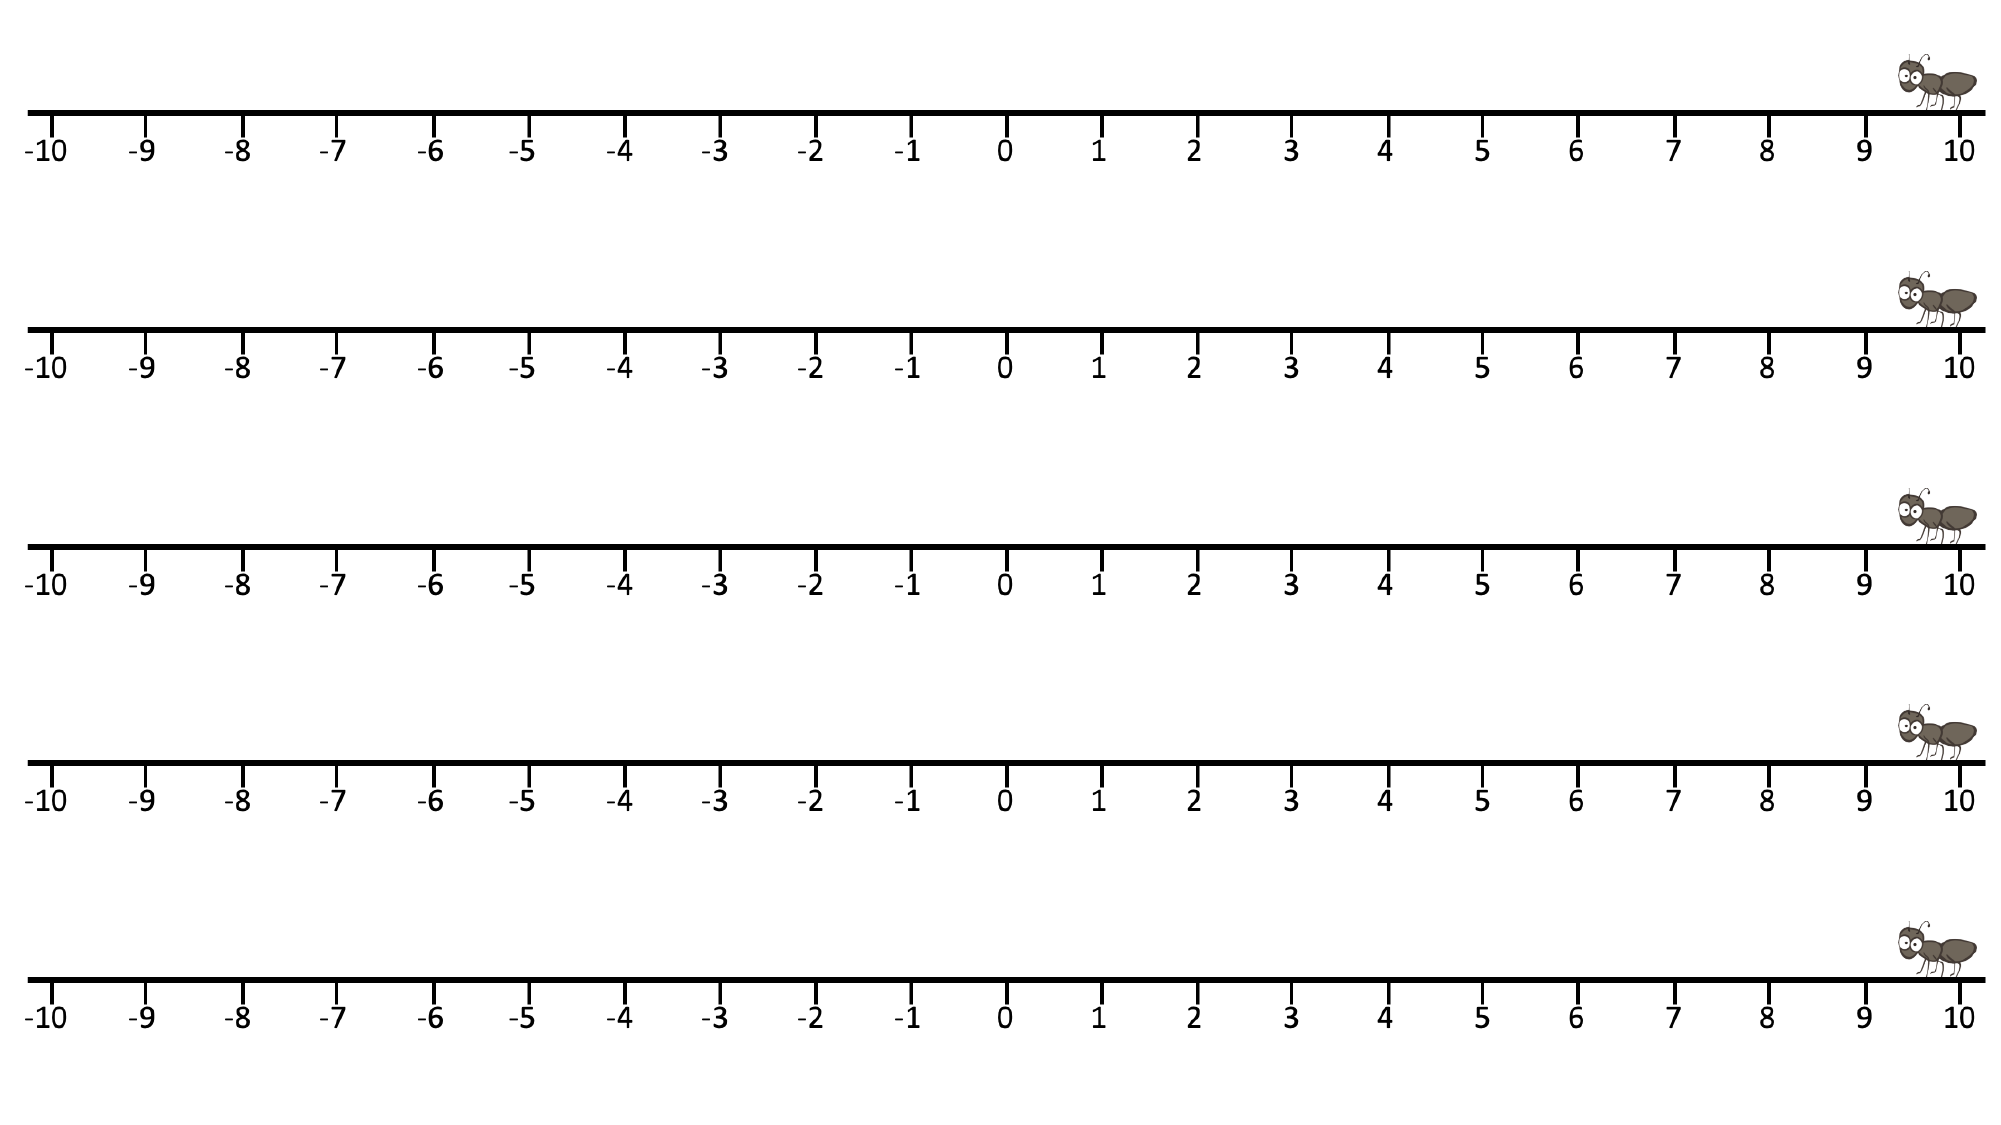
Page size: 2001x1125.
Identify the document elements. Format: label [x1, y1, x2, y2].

picture [0, 216, 2000, 408]
picture [0, 649, 2000, 841]
picture [0, 866, 2000, 1058]
picture [0, 0, 2000, 191]
picture [0, 433, 2000, 625]
